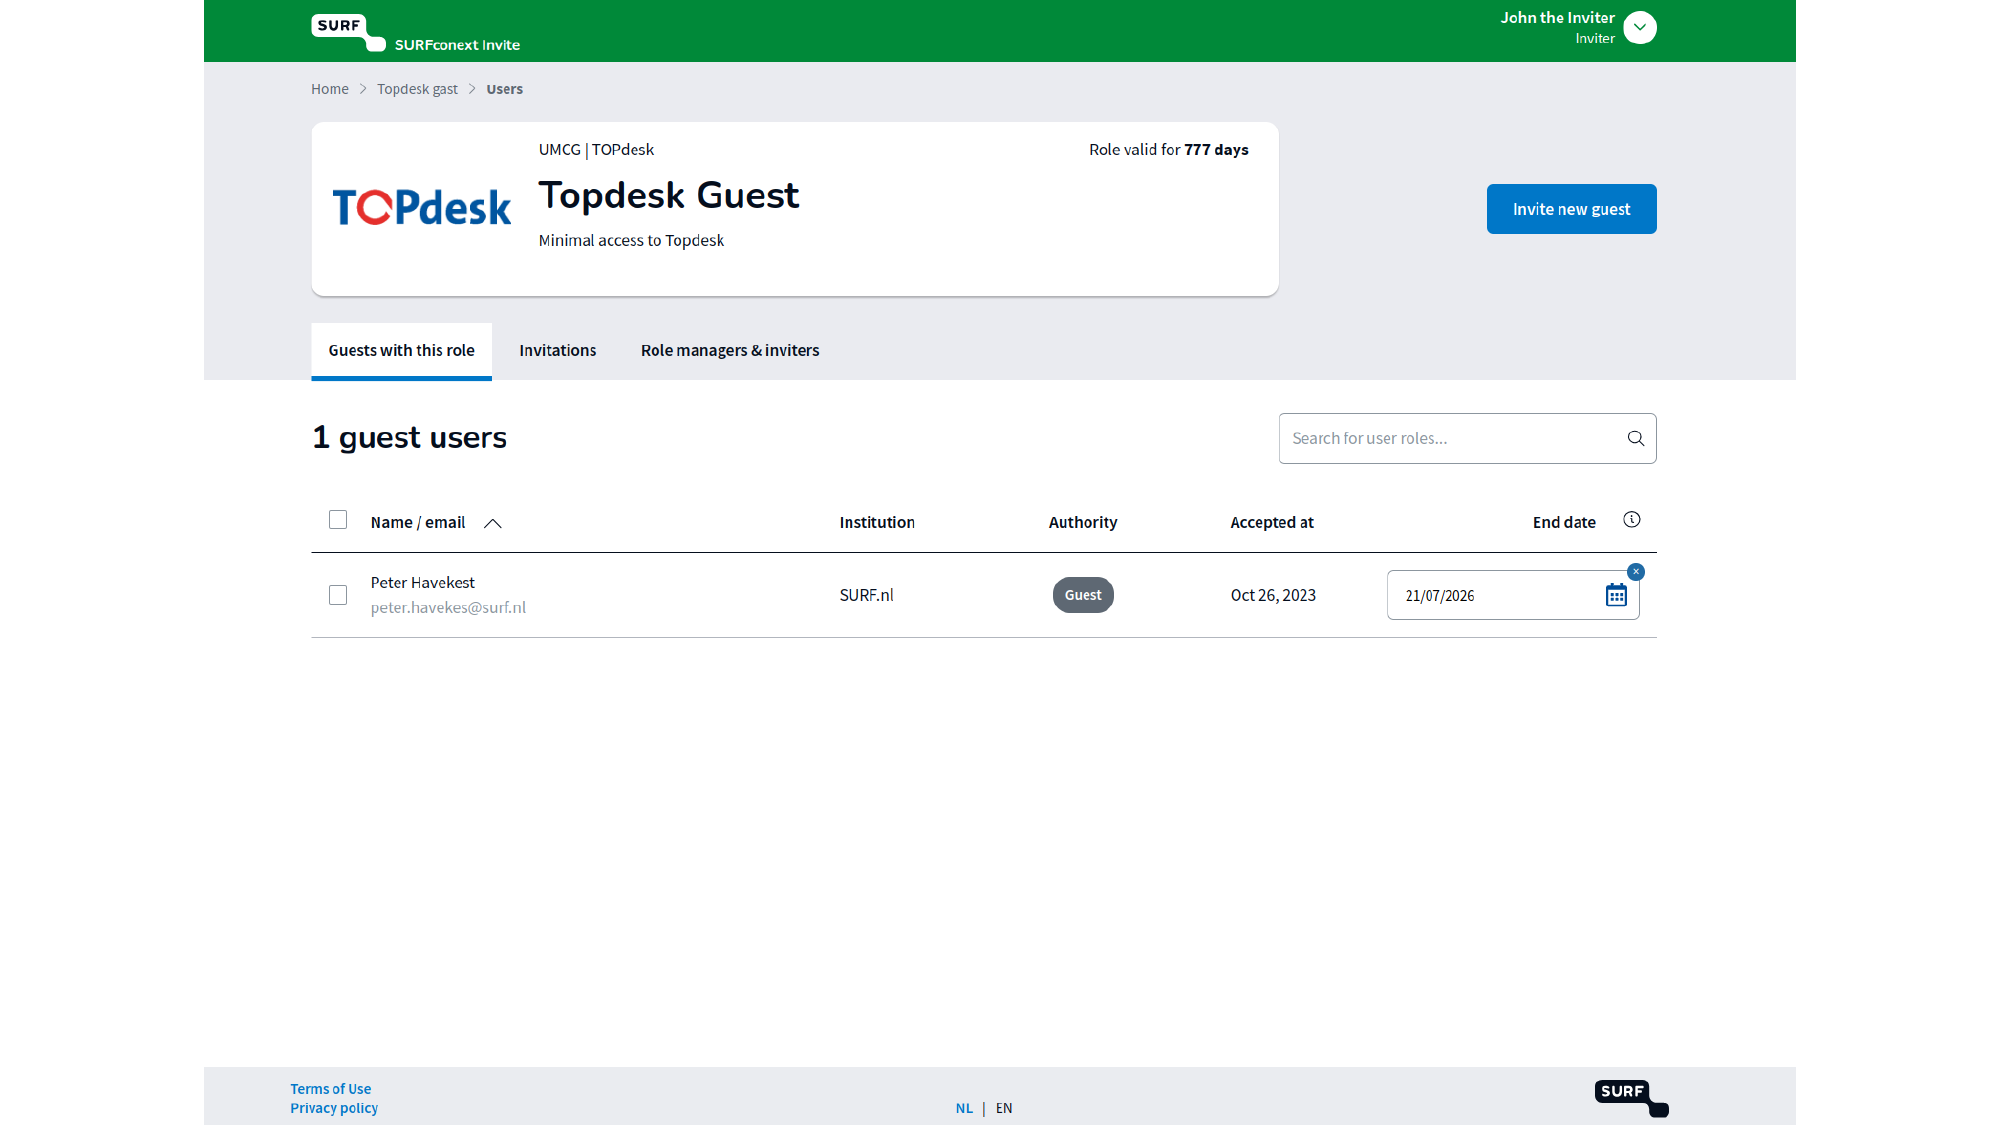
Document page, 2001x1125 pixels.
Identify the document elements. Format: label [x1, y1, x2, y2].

picture [204, 0, 1796, 1125]
